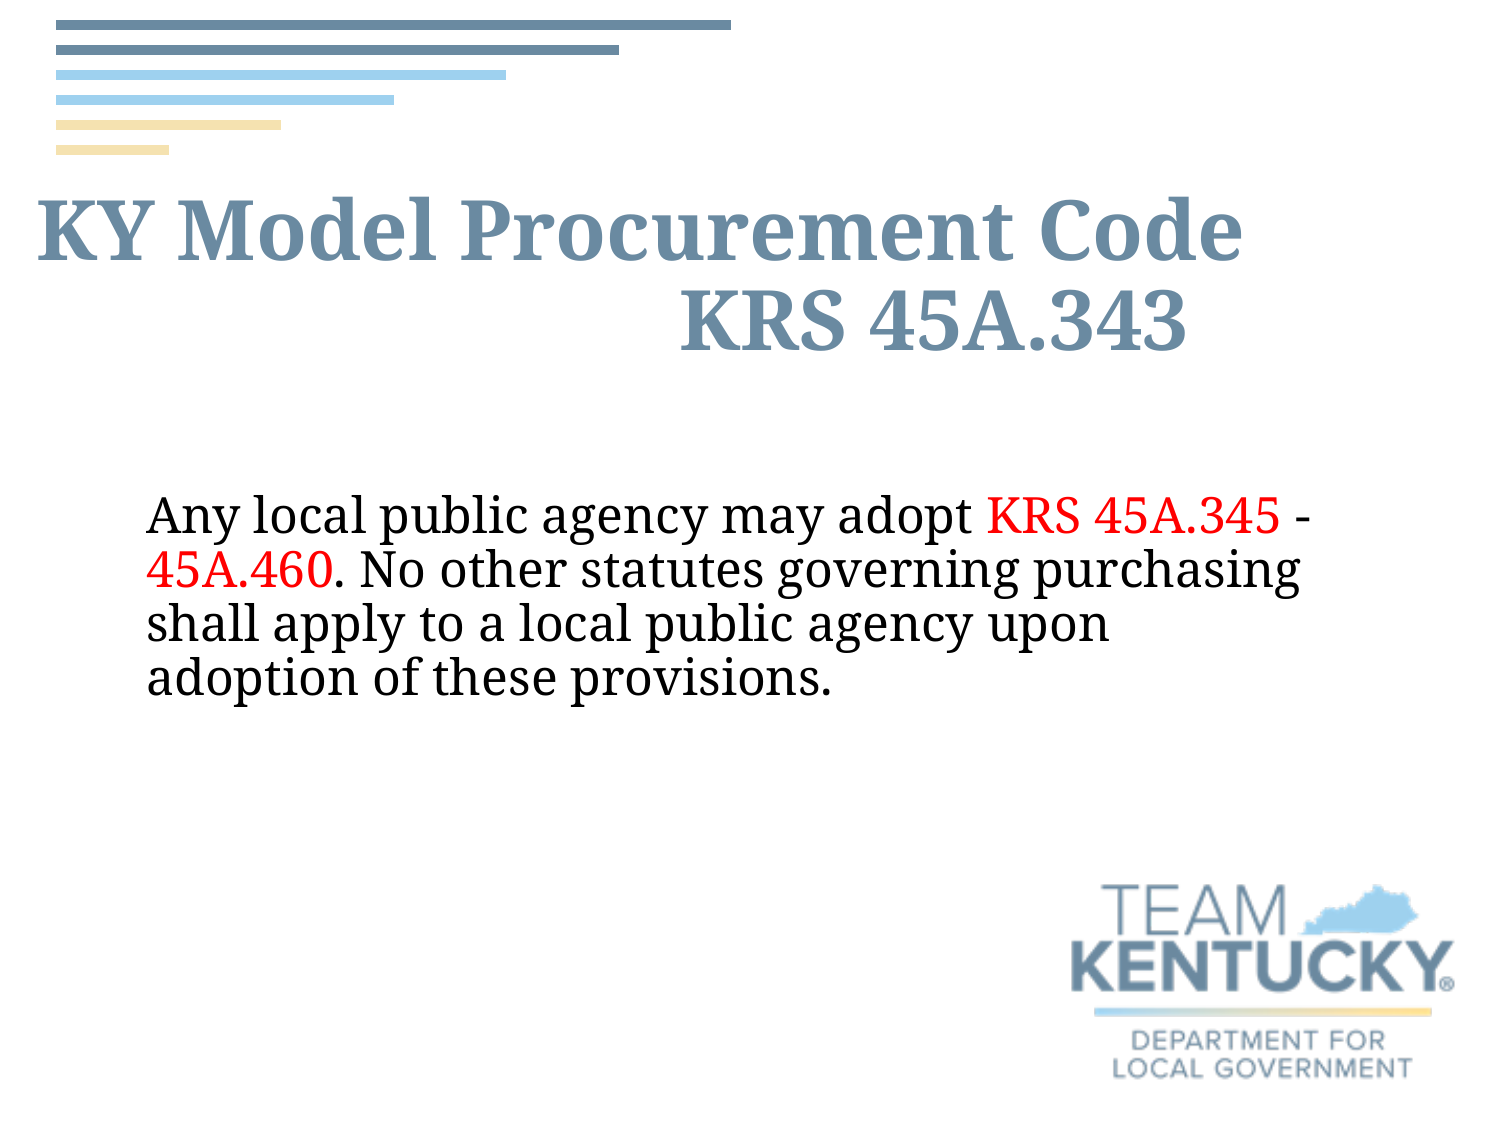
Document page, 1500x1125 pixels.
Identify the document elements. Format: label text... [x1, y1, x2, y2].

list Any local public agency may adopt KRS 45A.345 - 45A.460. No other statutes governing purchasing shall apply to a local public agency upon adoption of these provisions. [131, 482, 1332, 944]
title KY Model Procurement Code KRS 45A.343 [10, 169, 1490, 388]
picture [1068, 883, 1459, 1088]
